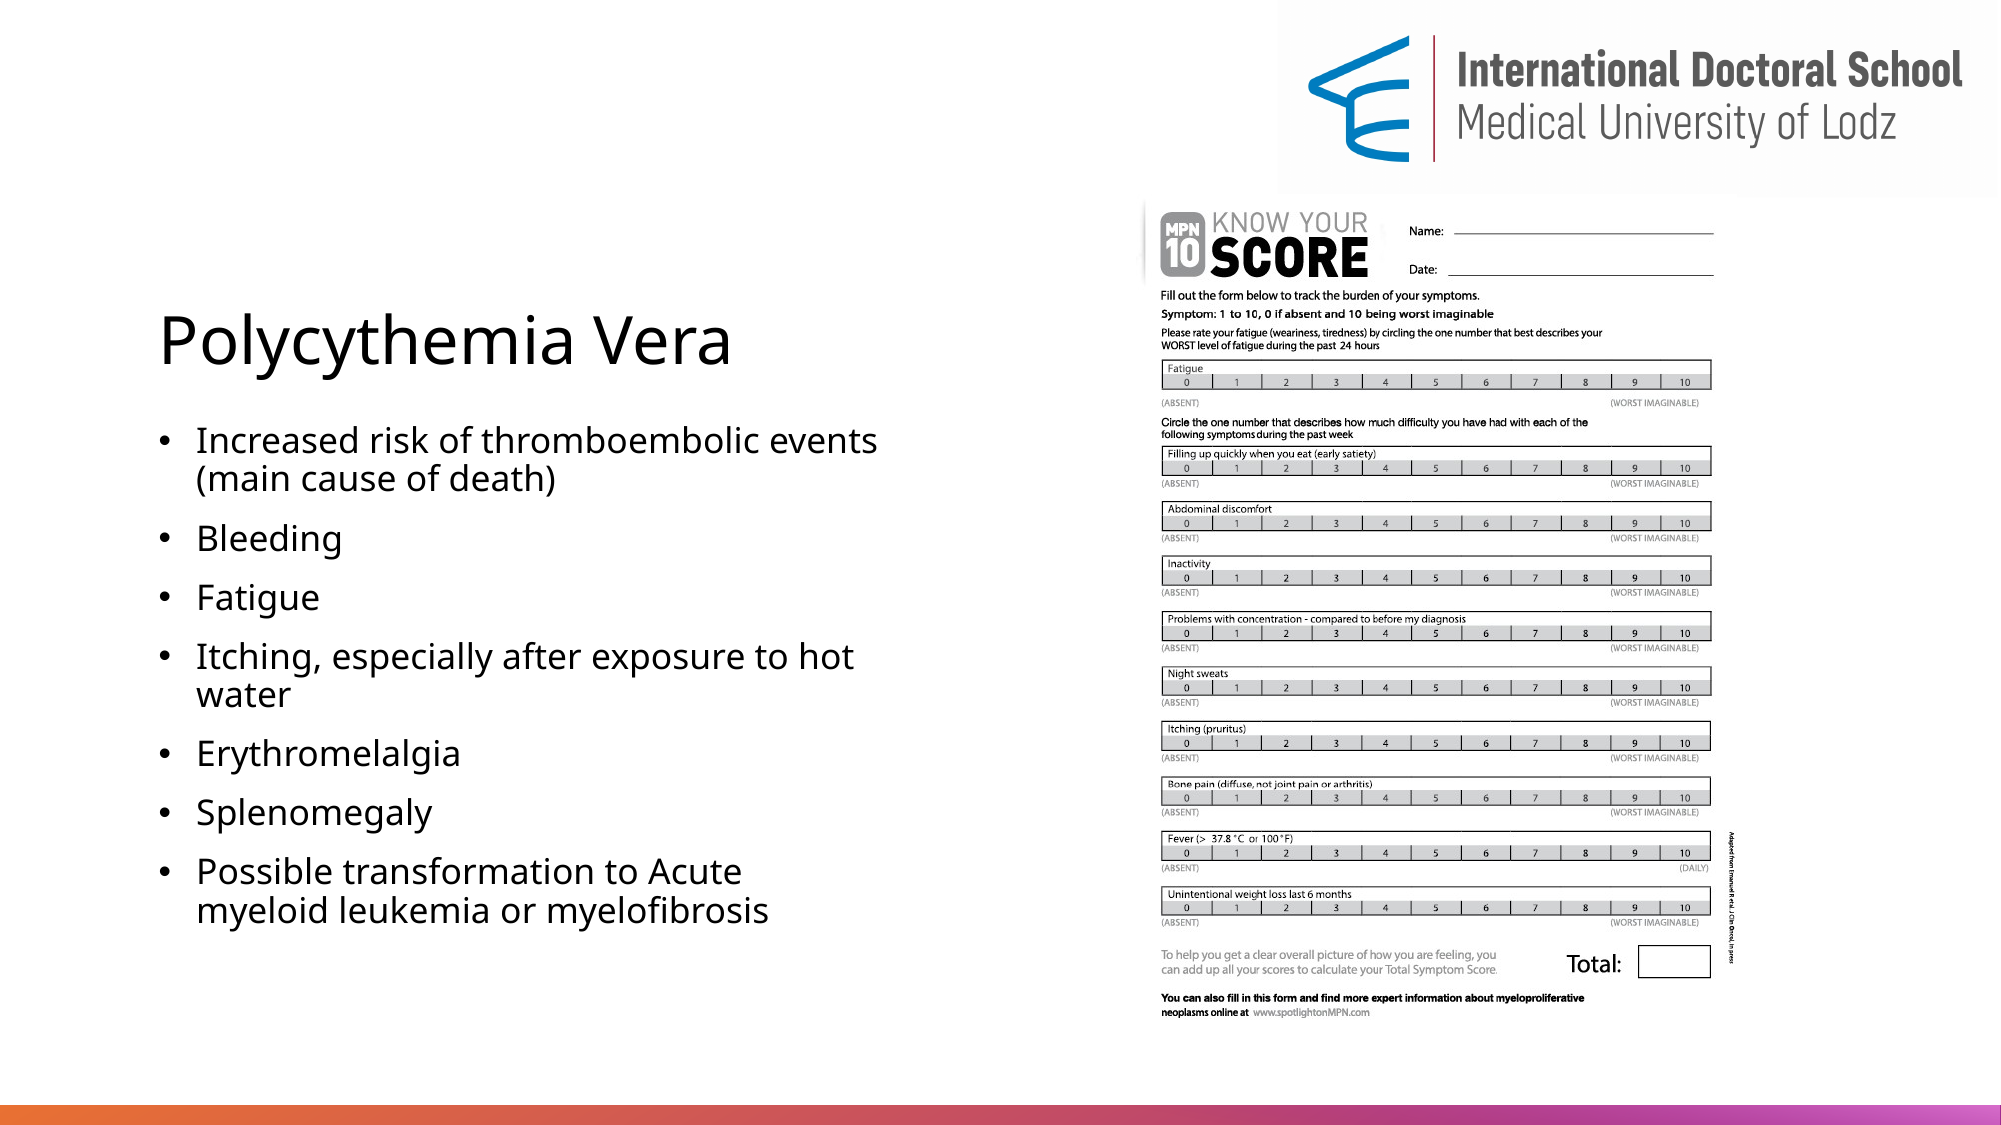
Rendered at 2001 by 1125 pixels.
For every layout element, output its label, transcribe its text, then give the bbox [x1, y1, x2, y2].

title Polycythemia Vera [143, 121, 898, 387]
picture [1277, 0, 1998, 198]
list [1135, 194, 1737, 1024]
list Increased risk of thromboembolic events (main cause of death) Bleeding Fatigue Itching, especially after exposure to hot water Erythromelalgia Splenomegaly Possible transformation to Acute myeloid leukemia or myelofibrosis [143, 415, 898, 982]
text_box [0, 1104, 2000, 1125]
